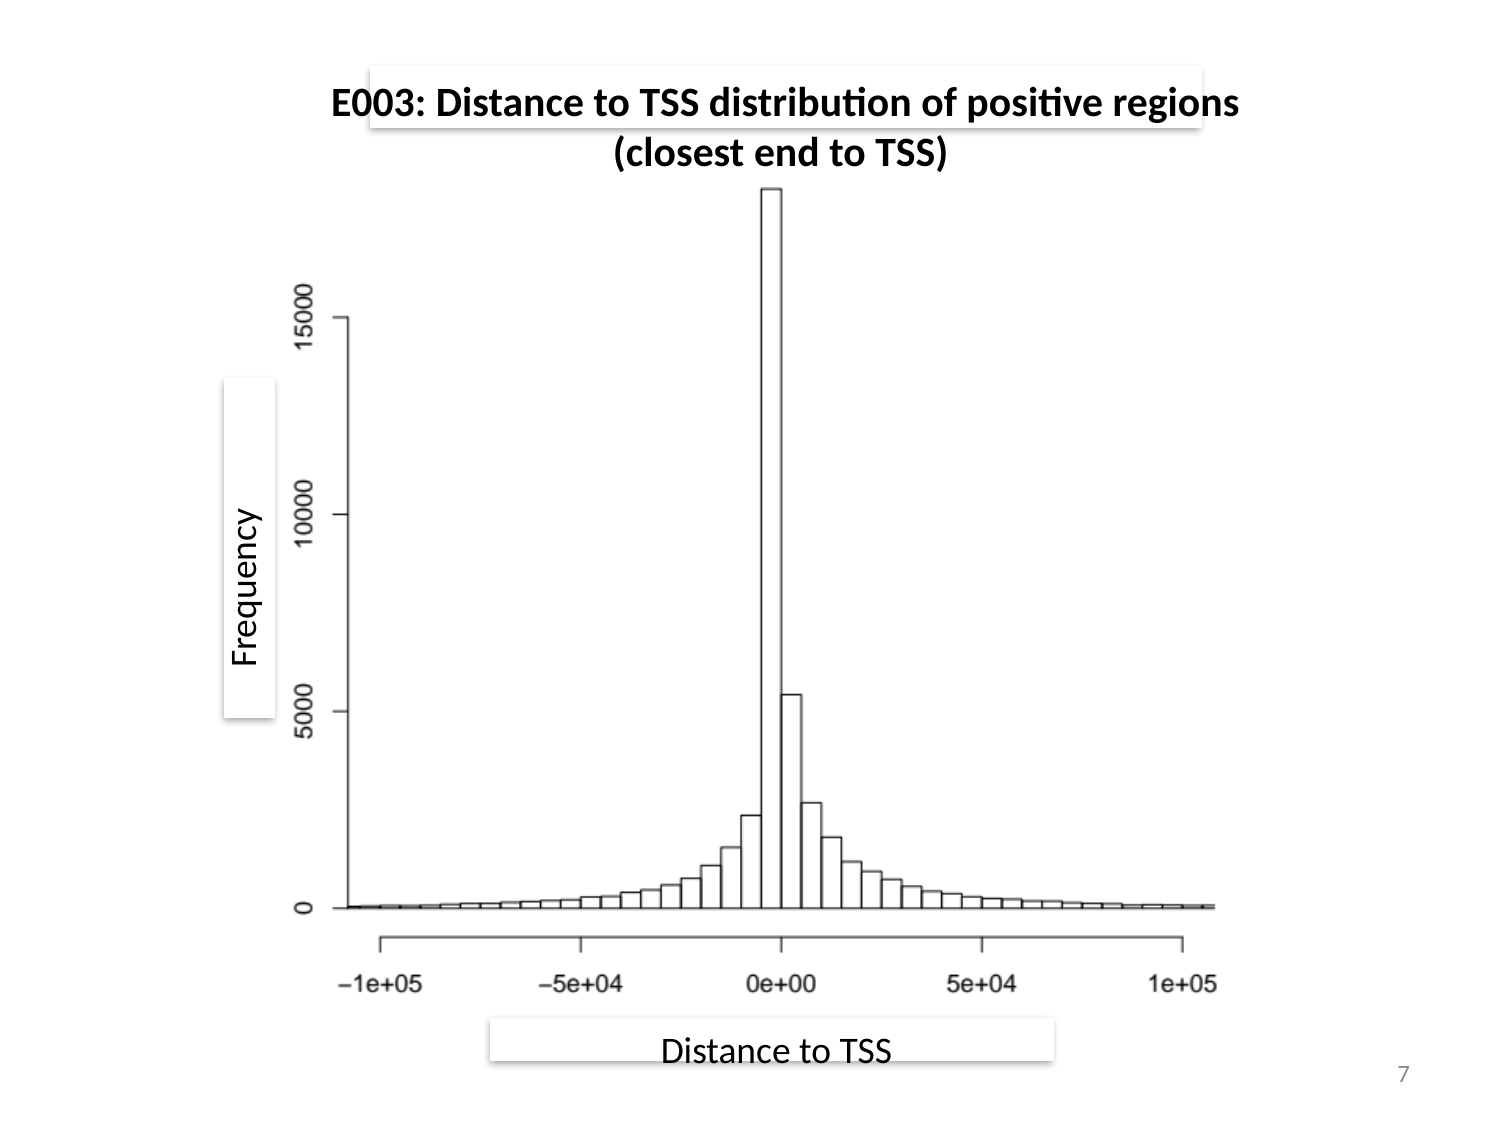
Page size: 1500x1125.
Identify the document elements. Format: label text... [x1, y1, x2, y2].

picture [224, 37, 1276, 1088]
text_box Frequency [211, 444, 219, 683]
slide_number 7 [1074, 1042, 1425, 1103]
